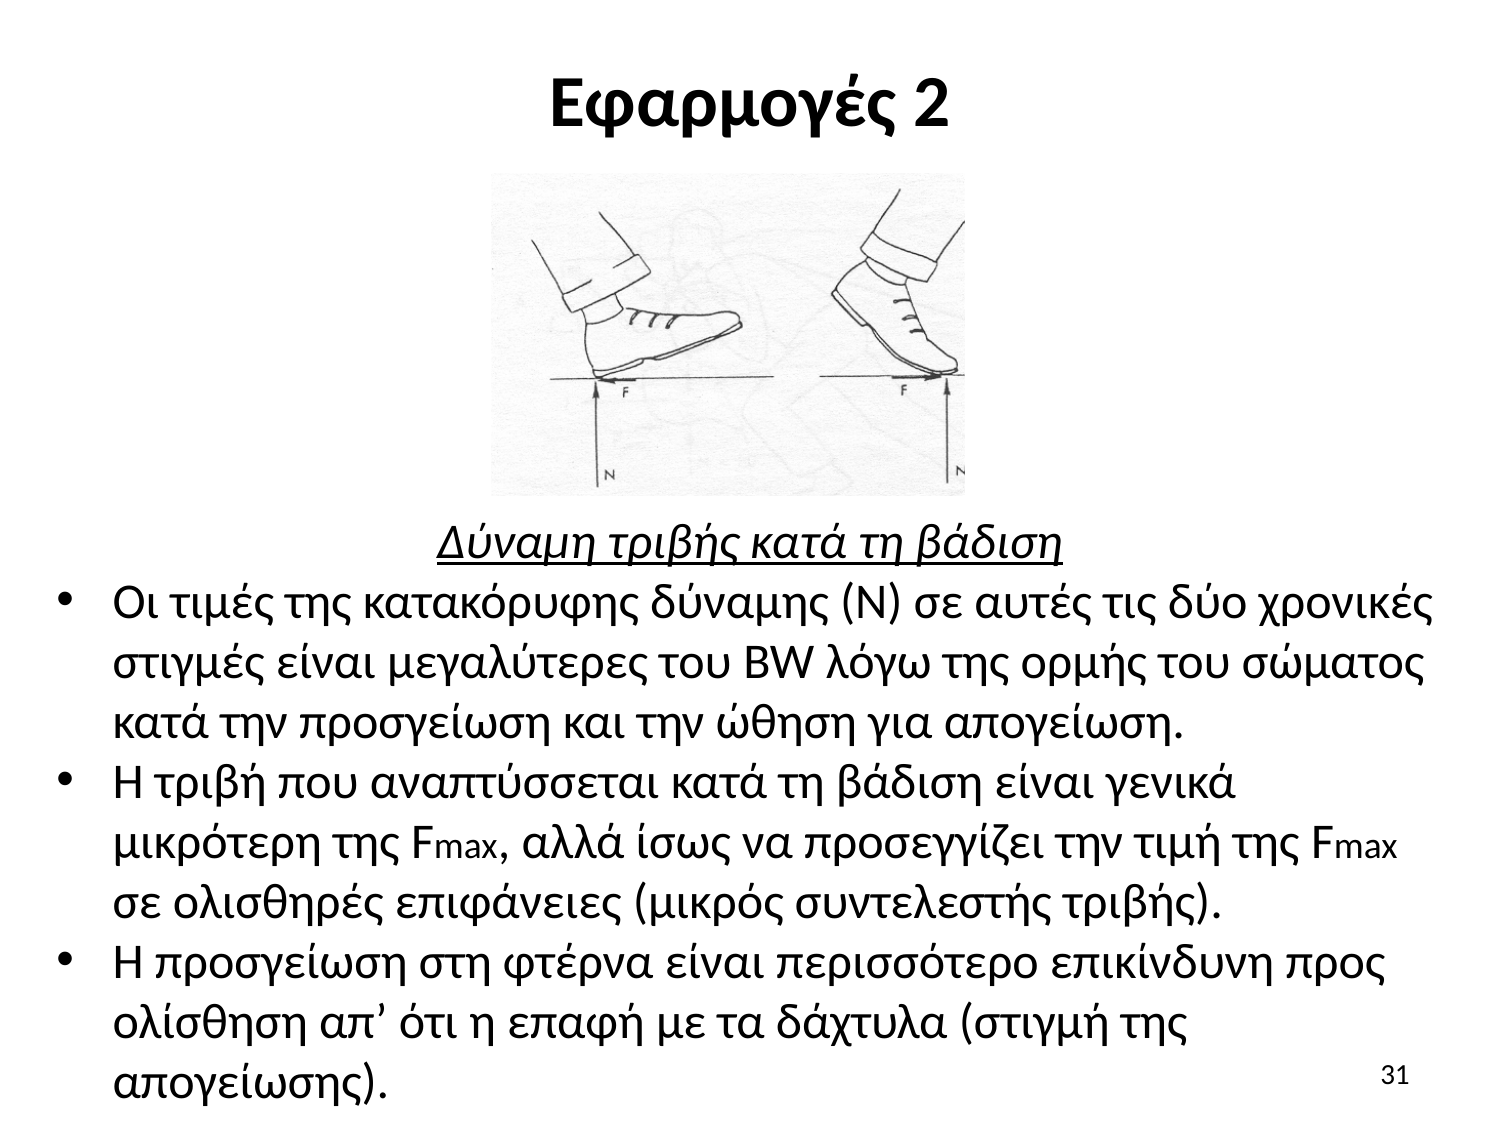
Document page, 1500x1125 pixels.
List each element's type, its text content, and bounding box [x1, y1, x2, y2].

picture [491, 173, 965, 496]
slide_number 31 [1074, 1059, 1425, 1103]
title Εφαρμογές 2 [75, 45, 1425, 149]
text_box Δύναμη τριβής κατά τη βάδιση Οι τιμές της κατακόρυφης δύναμης (Ν) σε αυτές τις δύο χρονικές στιγμές είναι μεγαλύτερες του BW λόγω της ορμής του σώματος κατά την προσγείωση και την ώθηση για απογείωση. Η τριβή που αναπτύσσεται κατά τη βάδιση είναι γενικά μικρότερη της Fmax, αλλά ίσως να προσεγγίζει την τιμή της Fmax σε ολισθηρές επιφάνειες (μικρός συντελεστής τριβής). Η προσγείωση στη φτέρνα είναι περισσότερο επικίνδυνη προς ολίσθηση απ’ ότι η επαφή με τα δάχτυλα (στιγμή της απογείωσης). [41, 500, 1459, 1059]
